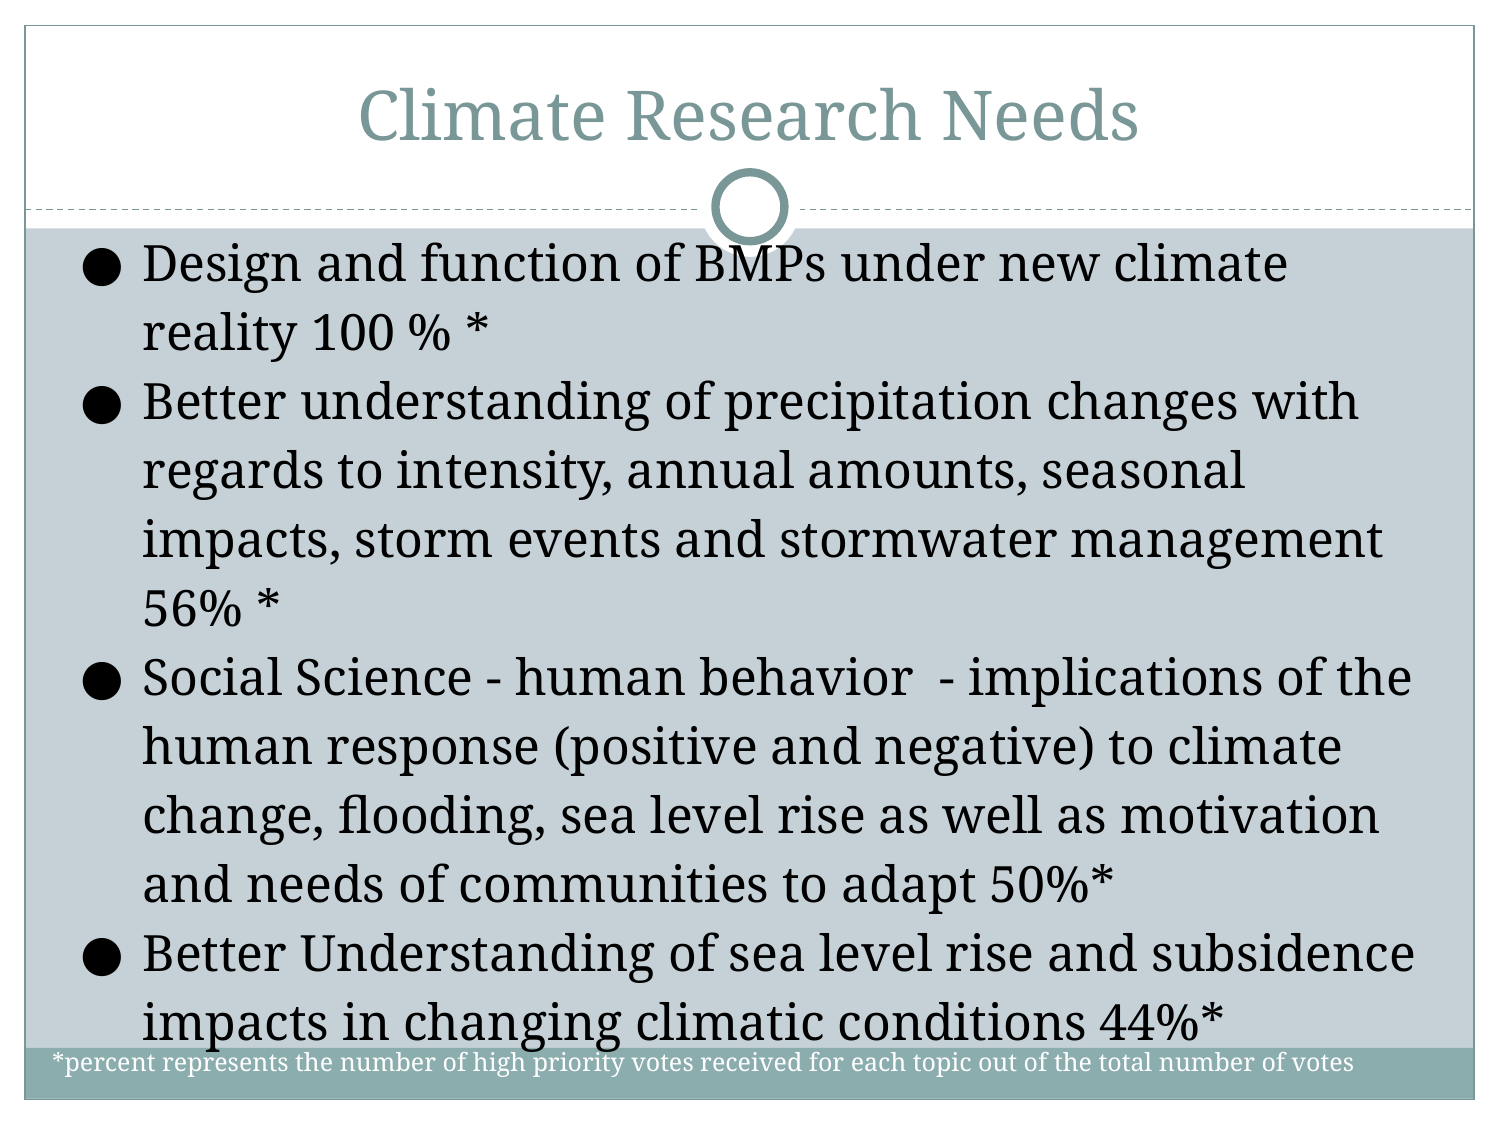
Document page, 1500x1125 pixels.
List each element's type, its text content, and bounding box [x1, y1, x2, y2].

title Climate Research Needs [49, 37, 1450, 162]
list Design and function of BMPs under new climate reality 100 % * Better understanding of precipitation changes with regards to intensity, annual amounts, seasonal impacts, storm events and stormwater management 56% * Social Science - human behavior - implications of the human response (positive and negative) to climate change, flooding, sea level rise as well as motivation and needs of communities to adapt 50%* Better Understanding of sea level rise and subsidence impacts in changing climatic conditions 44%* [52, 187, 1448, 1014]
footer *percent represents the number of high priority votes received for each topic out of the total number of votes [37, 1038, 1454, 1097]
